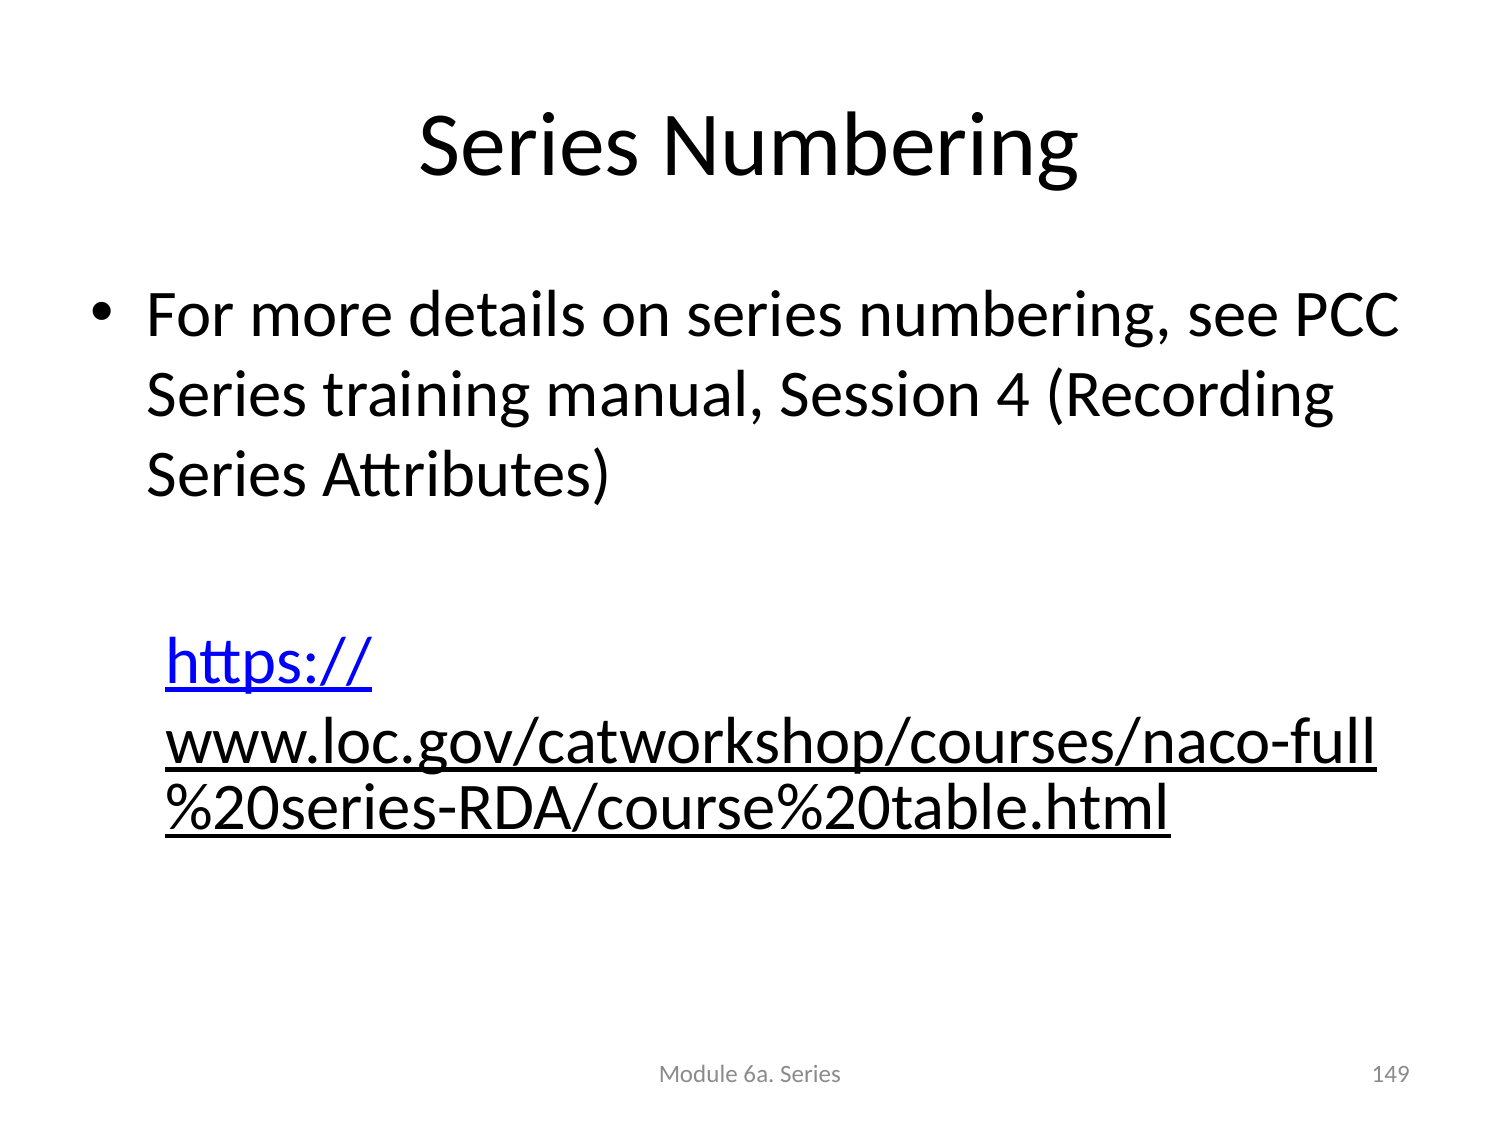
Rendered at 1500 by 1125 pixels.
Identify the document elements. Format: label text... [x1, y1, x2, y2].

slide_number 149 [1074, 1042, 1425, 1103]
footer Module 6a. Series [512, 1042, 988, 1103]
title Series Numbering [74, 44, 1426, 233]
list For more details on series numbering, see PCC Series training manual, Session 4 (Recording Series Attributes) https://www.loc.gov/catworkshop/courses/naco-full%20series-RDA/course%20table.html [74, 262, 1426, 1006]
